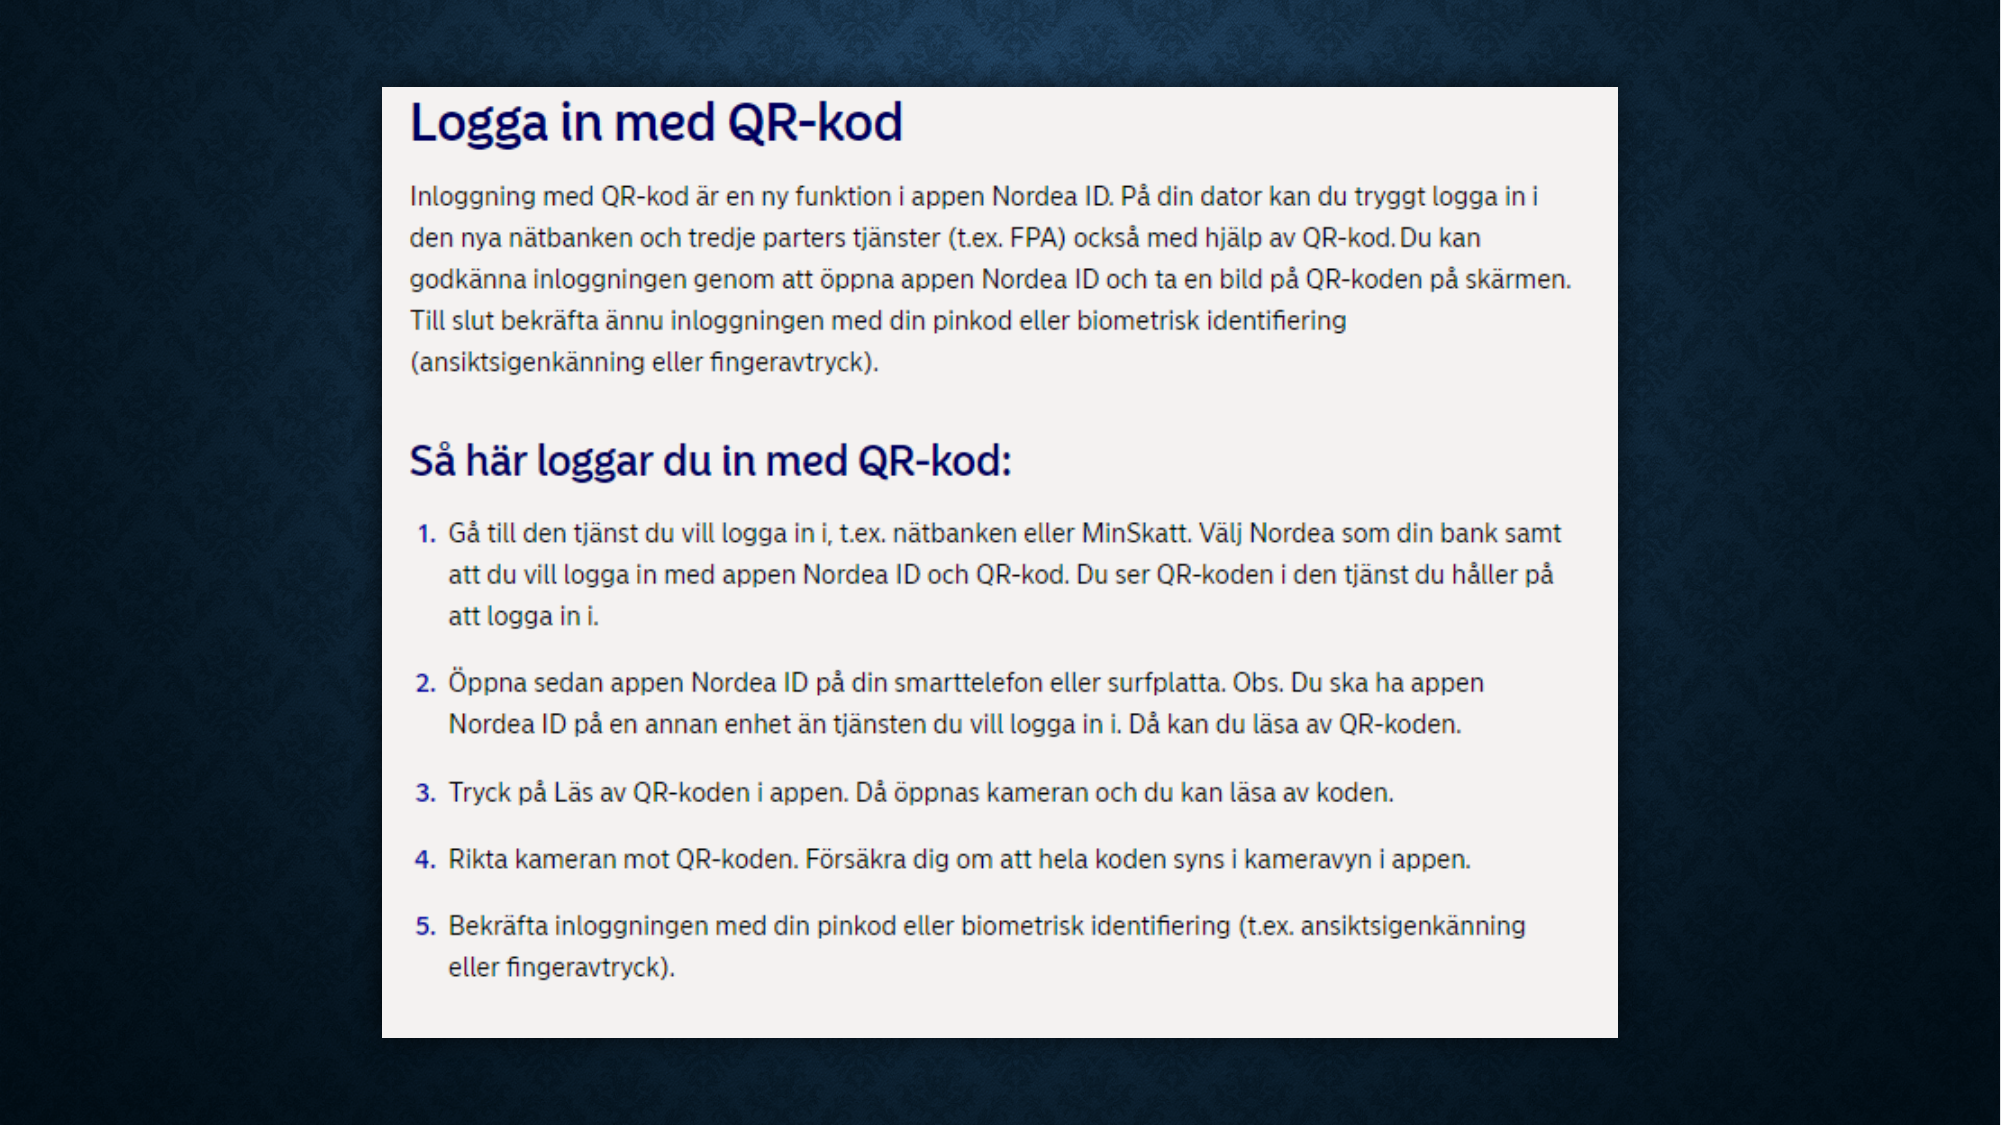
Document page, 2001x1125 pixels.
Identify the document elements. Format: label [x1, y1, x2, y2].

picture [382, 86, 1618, 1038]
